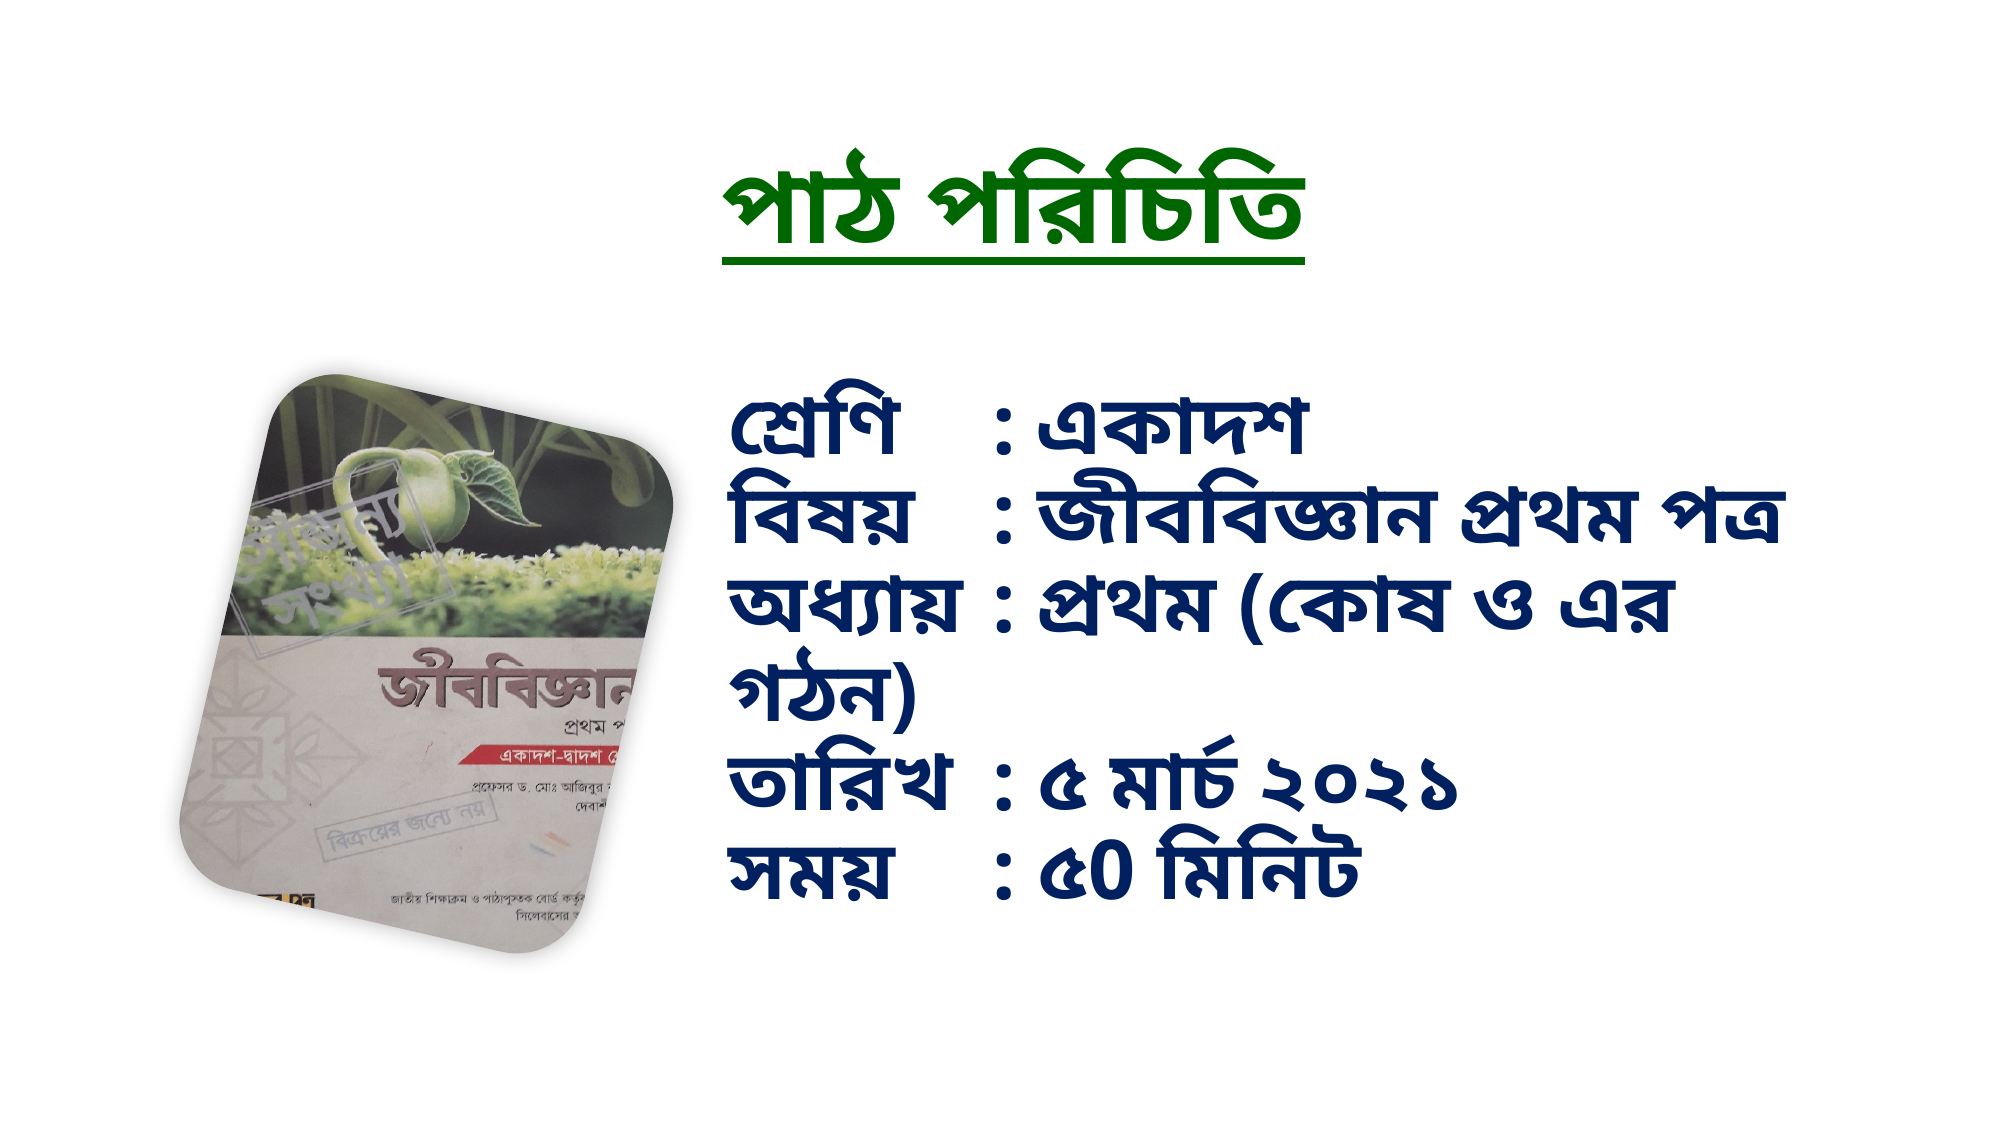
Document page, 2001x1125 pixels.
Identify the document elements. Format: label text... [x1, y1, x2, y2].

picture [179, 374, 674, 954]
text_box শ্রেণি : একাদশ বিষয় : জীববিজ্ঞান প্রথম পত্র অধ্যায় : প্রথম (কোষ ও এর গঠন) তারিখ : ৫ মার্চ ২০২১ সময় : ৫0 মিনিট [713, 334, 1813, 967]
title পাঠ পরিচিতি [289, 38, 1738, 364]
